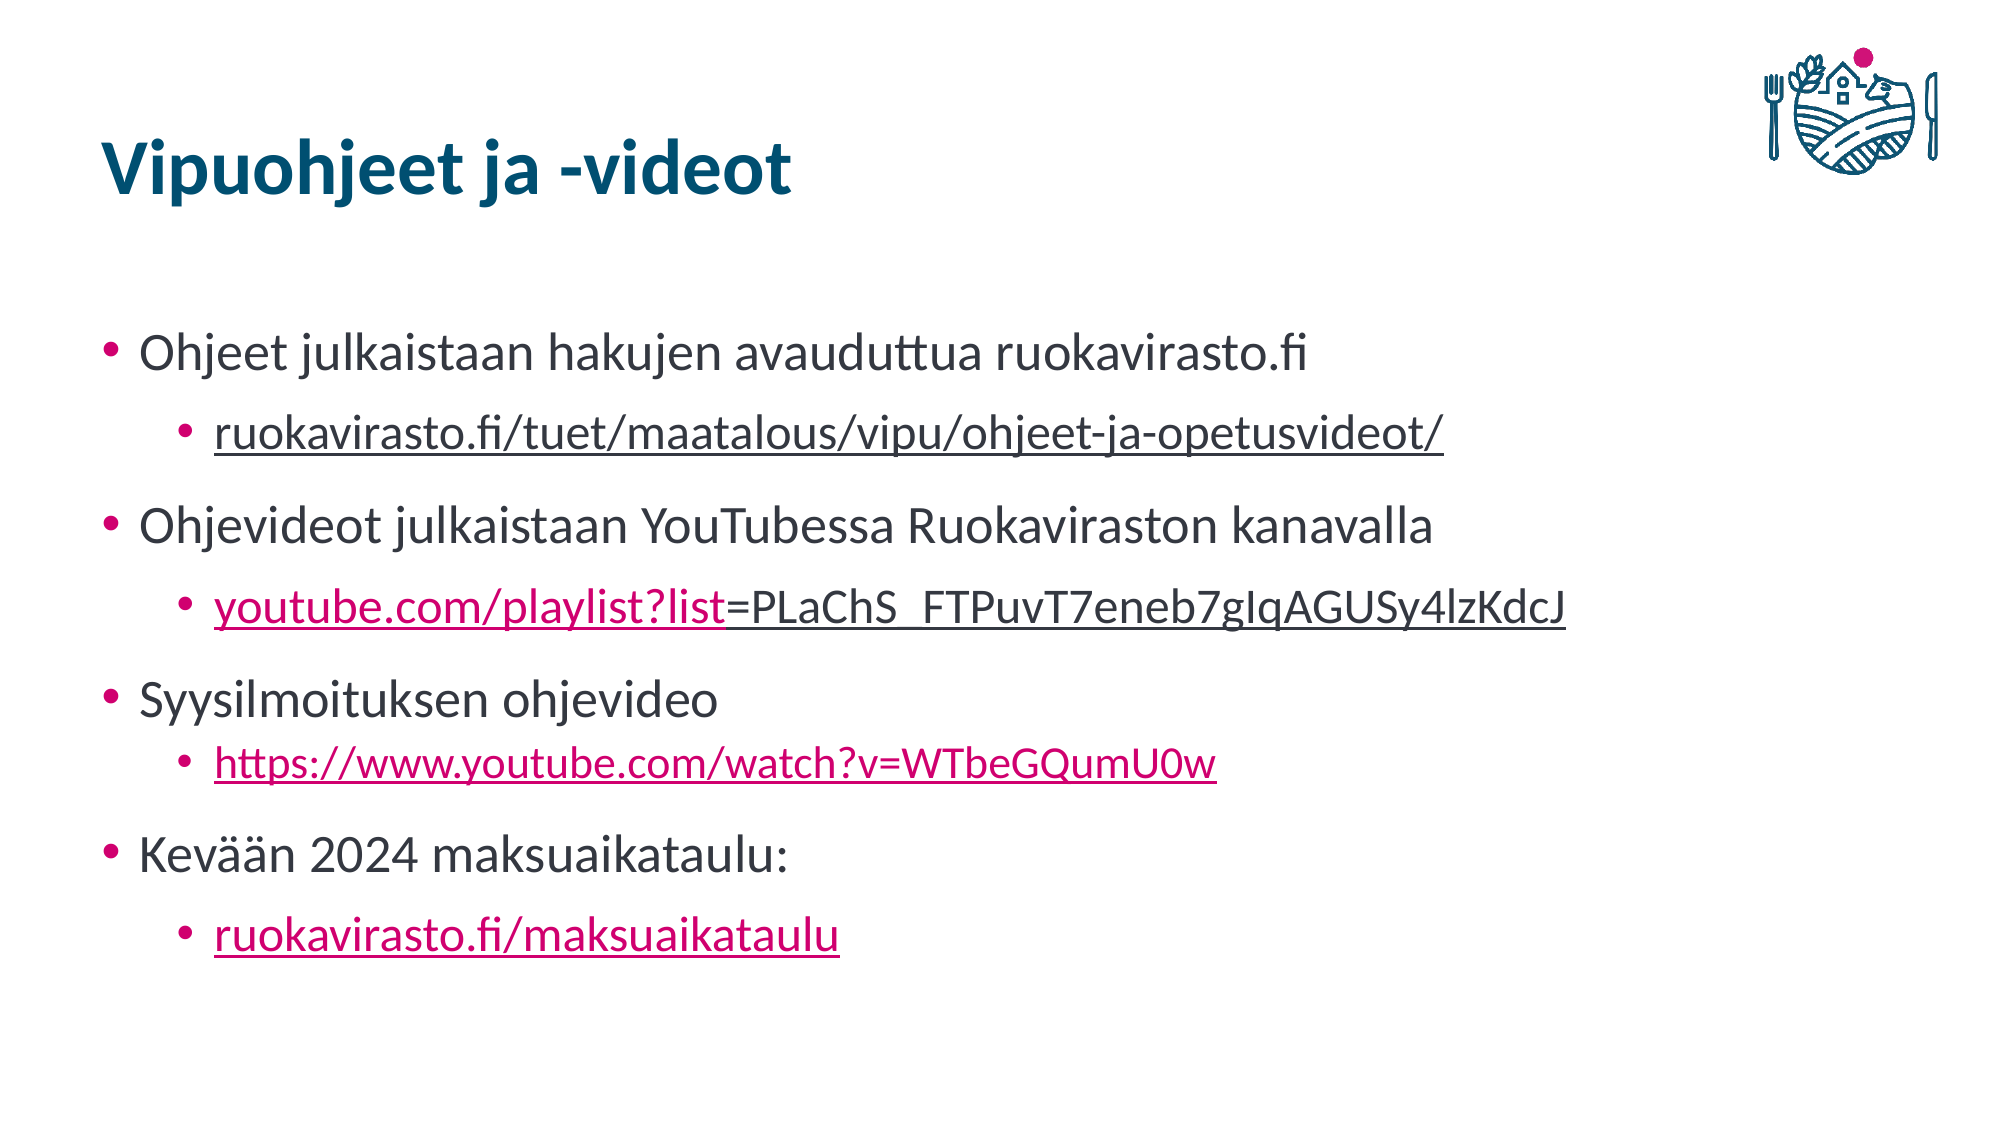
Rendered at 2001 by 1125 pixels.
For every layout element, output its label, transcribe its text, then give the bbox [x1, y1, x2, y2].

list Ohjeet julkaistaan hakujen avauduttua ruokavirasto.fi ruokavirasto.fi/tuet/maatalous/vipu/ohjeet-ja-opetusvideot/ Ohjevideot julkaistaan YouTubessa Ruokaviraston kanavalla youtube.com/playlist?list=PLaChS_FTPuvT7eneb7gIqAGUSy4lzKdcJ Syysilmoituksen ohjevideo https://www.youtube.com/watch?v=WTbeGQumU0w Kevään 2024 maksuaikataulu: ruokavirasto.fi/maksuaikataulu [86, 299, 1812, 1014]
picture [1758, 32, 1945, 182]
title Vipuohjeet ja -videot [86, 59, 1688, 278]
